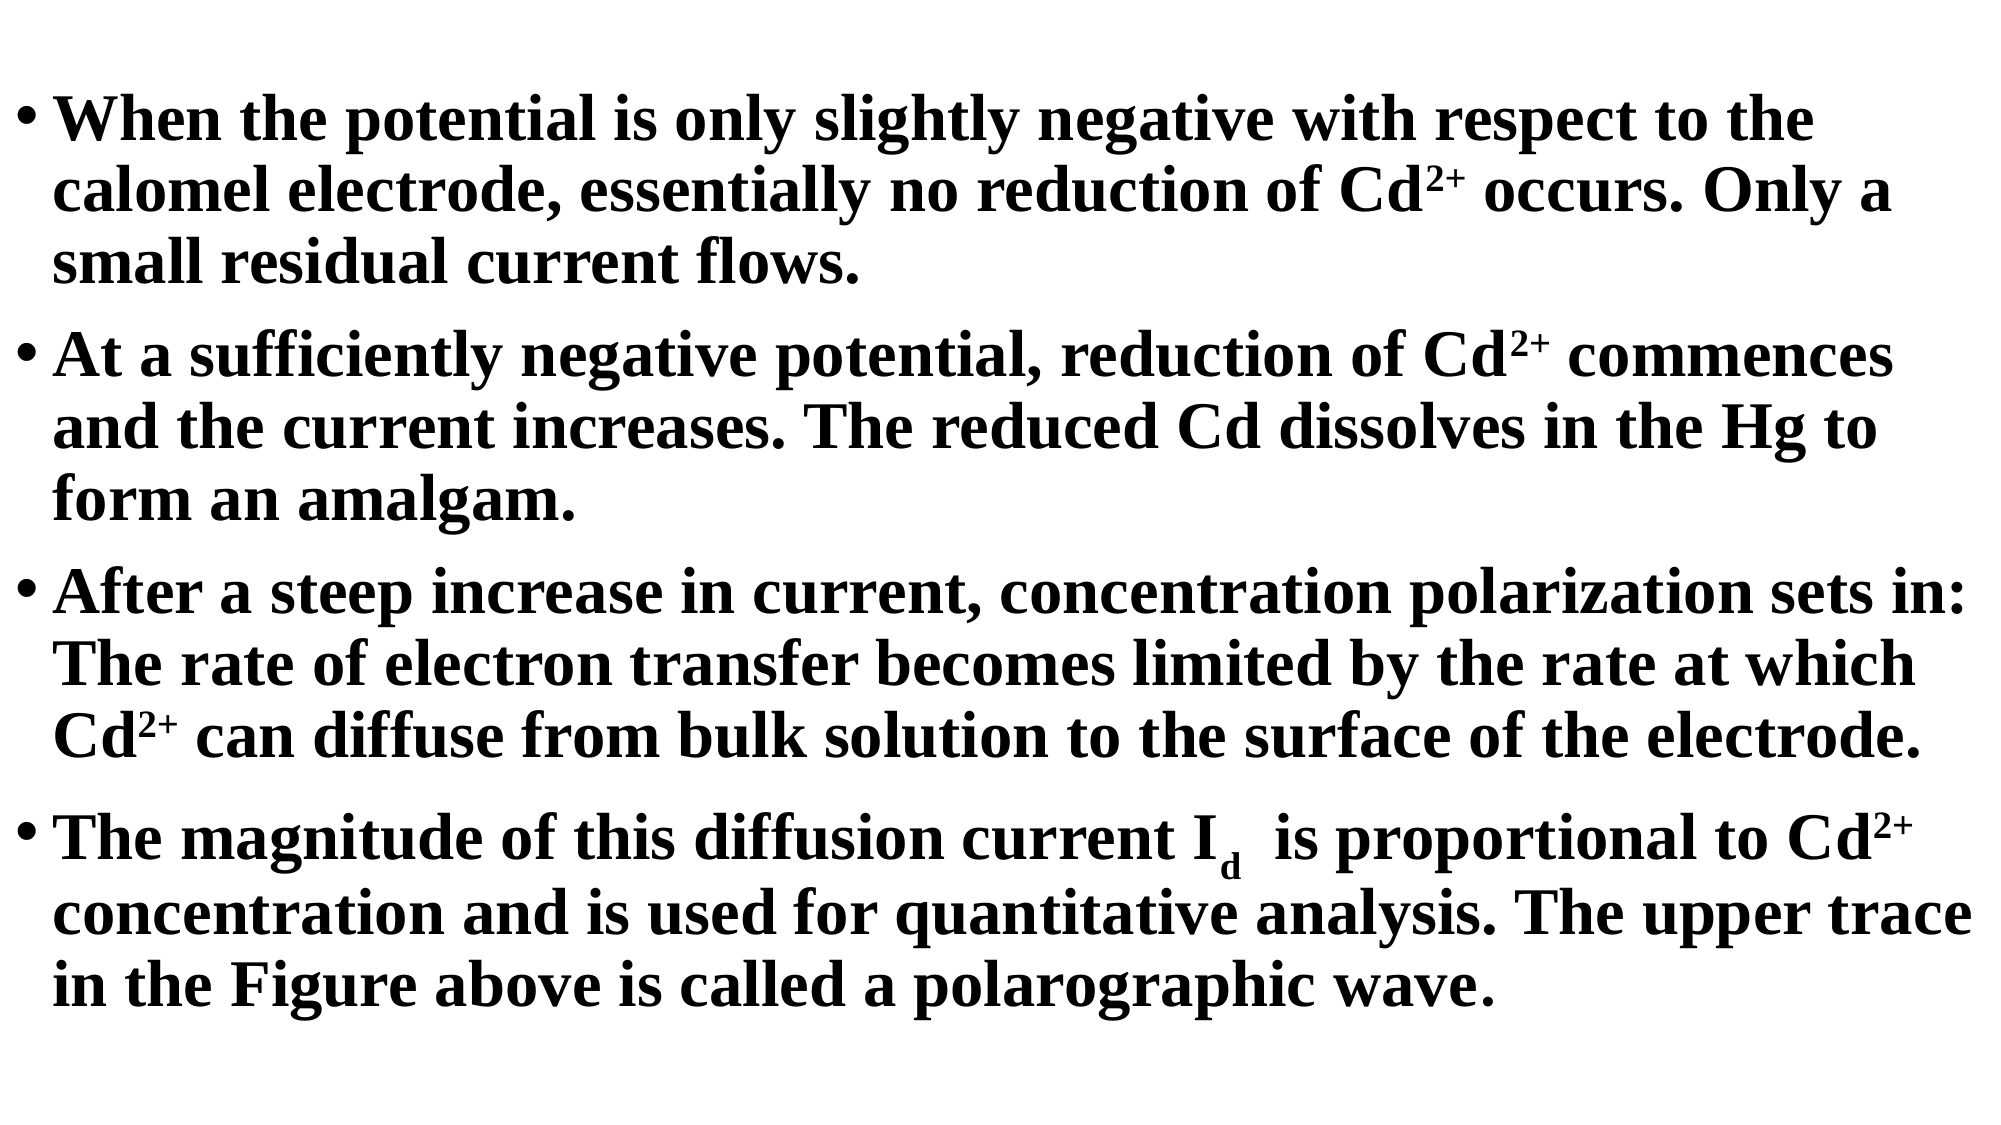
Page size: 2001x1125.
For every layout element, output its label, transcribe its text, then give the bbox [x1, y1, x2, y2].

list When the potential is only slightly negative with respect to the calomel electrode, essentially no reduction of Cd2+ occurs. Only a small residual current flows. At a sufficiently negative potential, reduction of Cd2+ commences and the current increases. The reduced Cd dissolves in the Hg to form an amalgam. After a steep increase in current, concentration polarization sets in: The rate of electron transfer becomes limited by the rate at which Cd2+ can diffuse from bulk solution to the surface of the electrode. The magnitude of this diffusion current Id is proportional to Cd2+ concentration and is used for quantitative analysis. The upper trace in the Figure above is called a polarographic wave. [0, 75, 2000, 1125]
